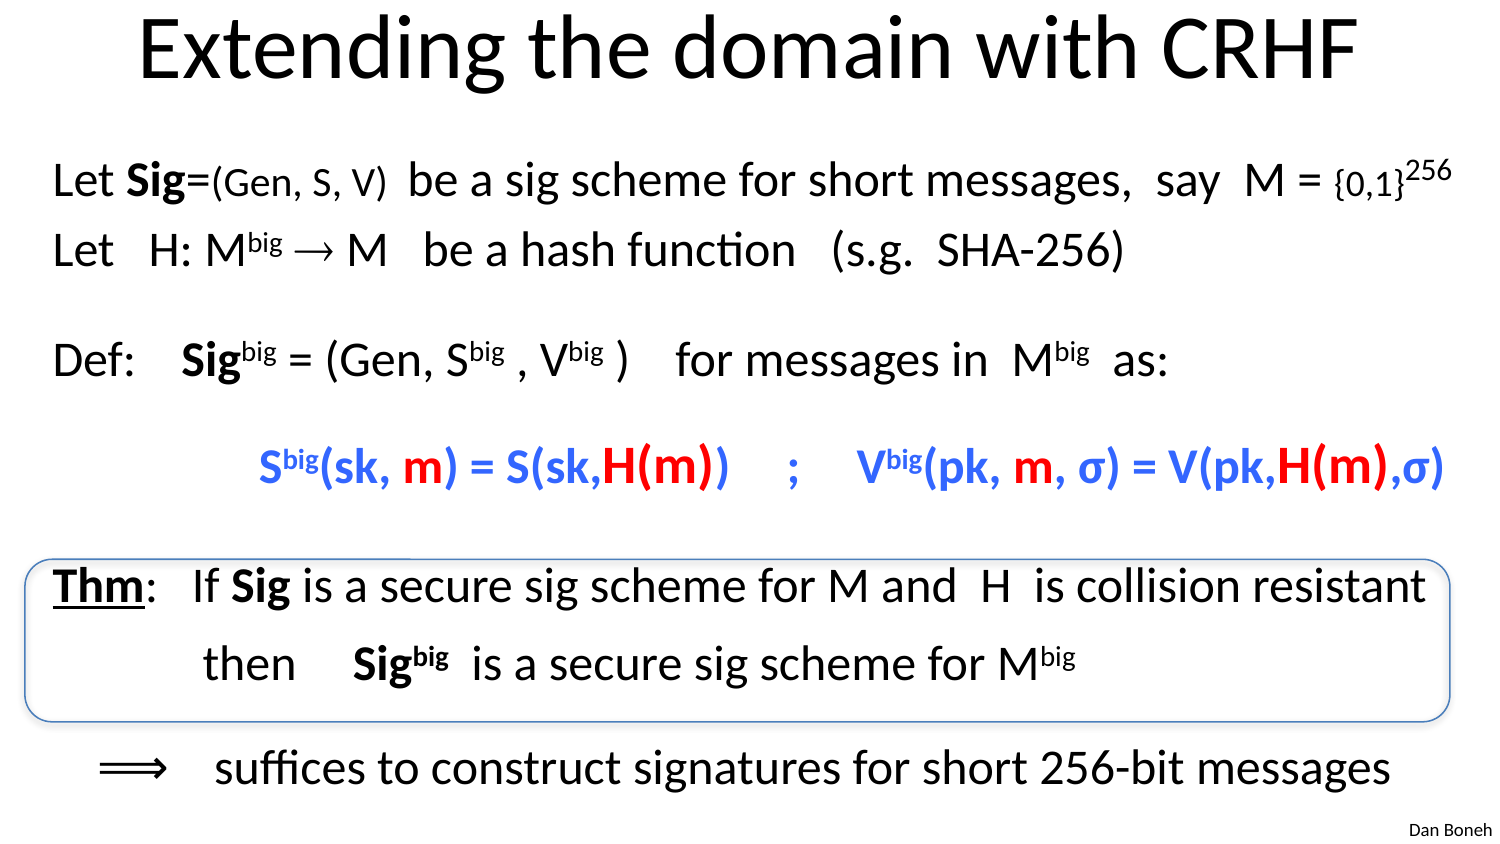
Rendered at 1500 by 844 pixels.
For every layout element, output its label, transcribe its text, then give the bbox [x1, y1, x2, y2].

text_box [24, 558, 1451, 723]
title Extending the domain with CRHF [75, 0, 1425, 113]
list Let Sig=(Gen, S, V) be a sig scheme for short messages, say M = {0,1}256 Let H: Mbig  M be a hash function (s.g. SHA-256) Def: Sigbig = (Gen, Sbig , Vbig ) for messages in Mbig as: Sbig(sk, m) = S(sk,H(m)) ; Vbig(pk, m, σ) = V(pk,H(m),σ) Thm: If Sig is a secure sig scheme for M and H is collision resistant then Sigbig is a secure sig scheme for Mbig ⟹ suffices to construct signatures for short 256-bit messages [37, 134, 1488, 844]
